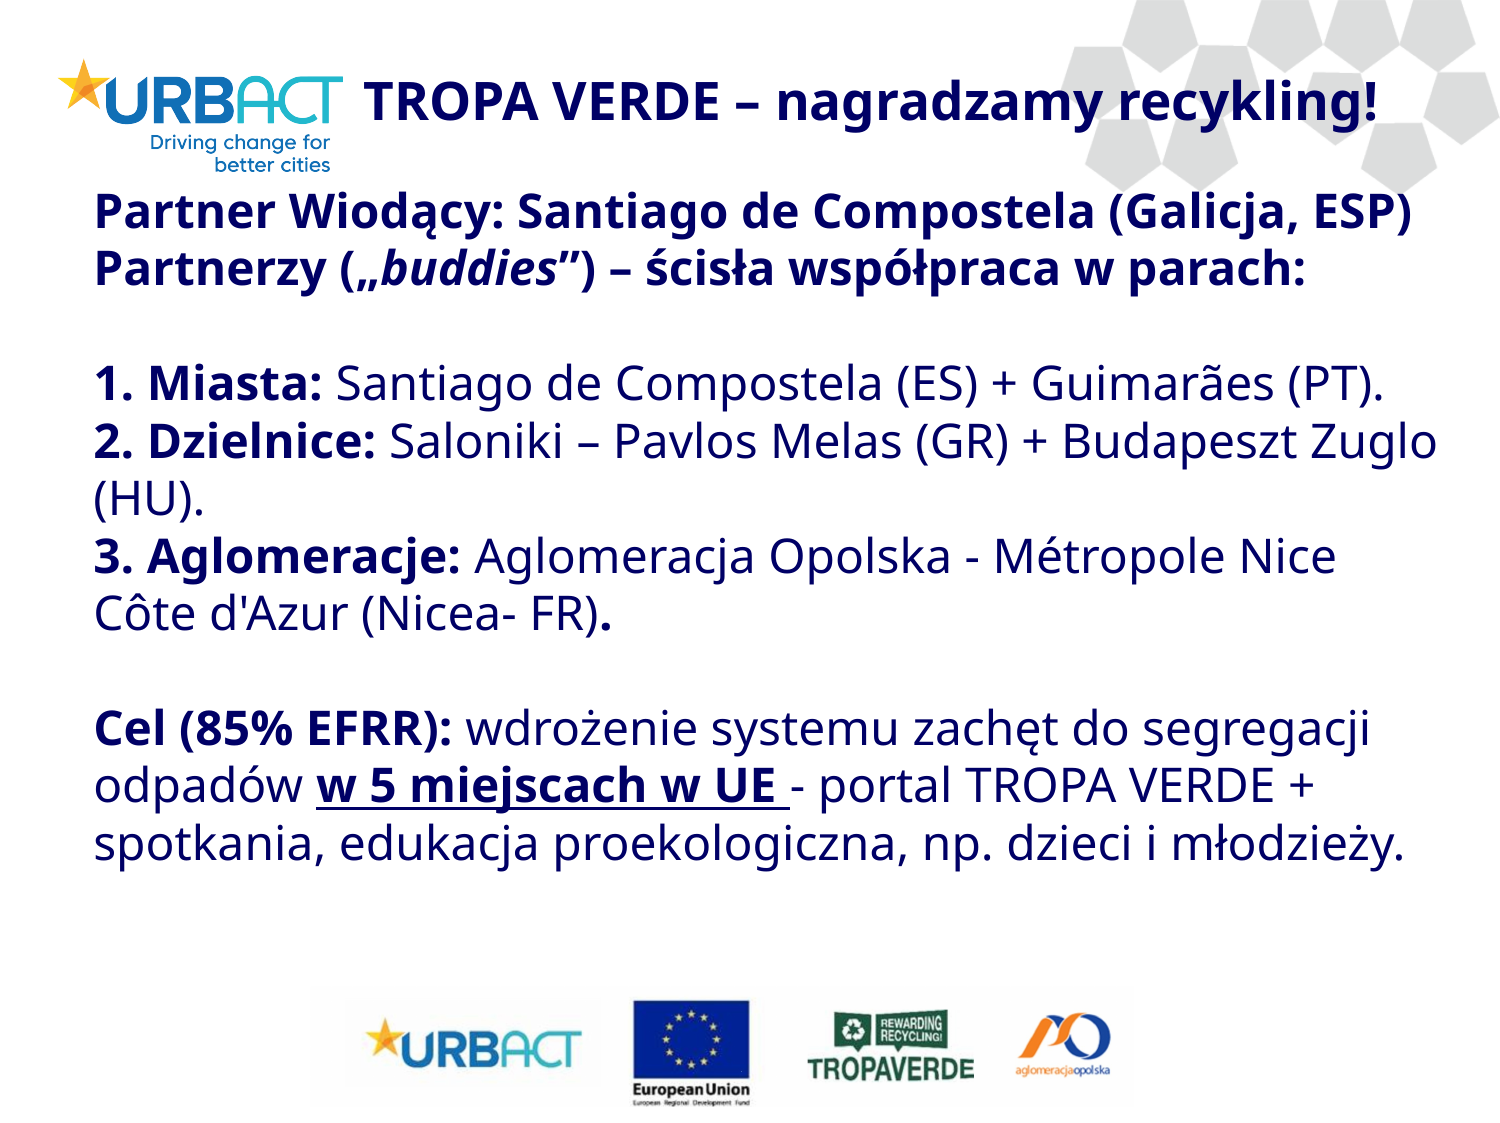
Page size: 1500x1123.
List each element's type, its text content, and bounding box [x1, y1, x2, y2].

picture [310, 986, 1134, 1107]
list TROPA VERDE – nagradzamy recykling! [364, 66, 1461, 171]
picture [57, 58, 343, 172]
picture [1060, 0, 1500, 210]
text_box Partner Wiodący: Santiago de Compostela (Galicja, ESP) Partnerzy („buddies”) – ścisła współpraca w parach: 1. Miasta: Santiago de Compostela (ES) + Guimarães (PT). 2. Dzielnice: Saloniki – Pavlos Melas (GR) + Budapeszt Zuglo (HU). 3. Aglomeracje: Aglomeracja Opolska - Métropole Nice Côte d'Azur (Nicea- FR). Cel (85% EFRR): wdrożenie systemu zachęt do segregacji odpadów w 5 miejscach w UE - portal TROPA VERDE + spotkania, edukacja proekologiczna, np. dzieci i młodzieży. [78, 173, 1461, 878]
